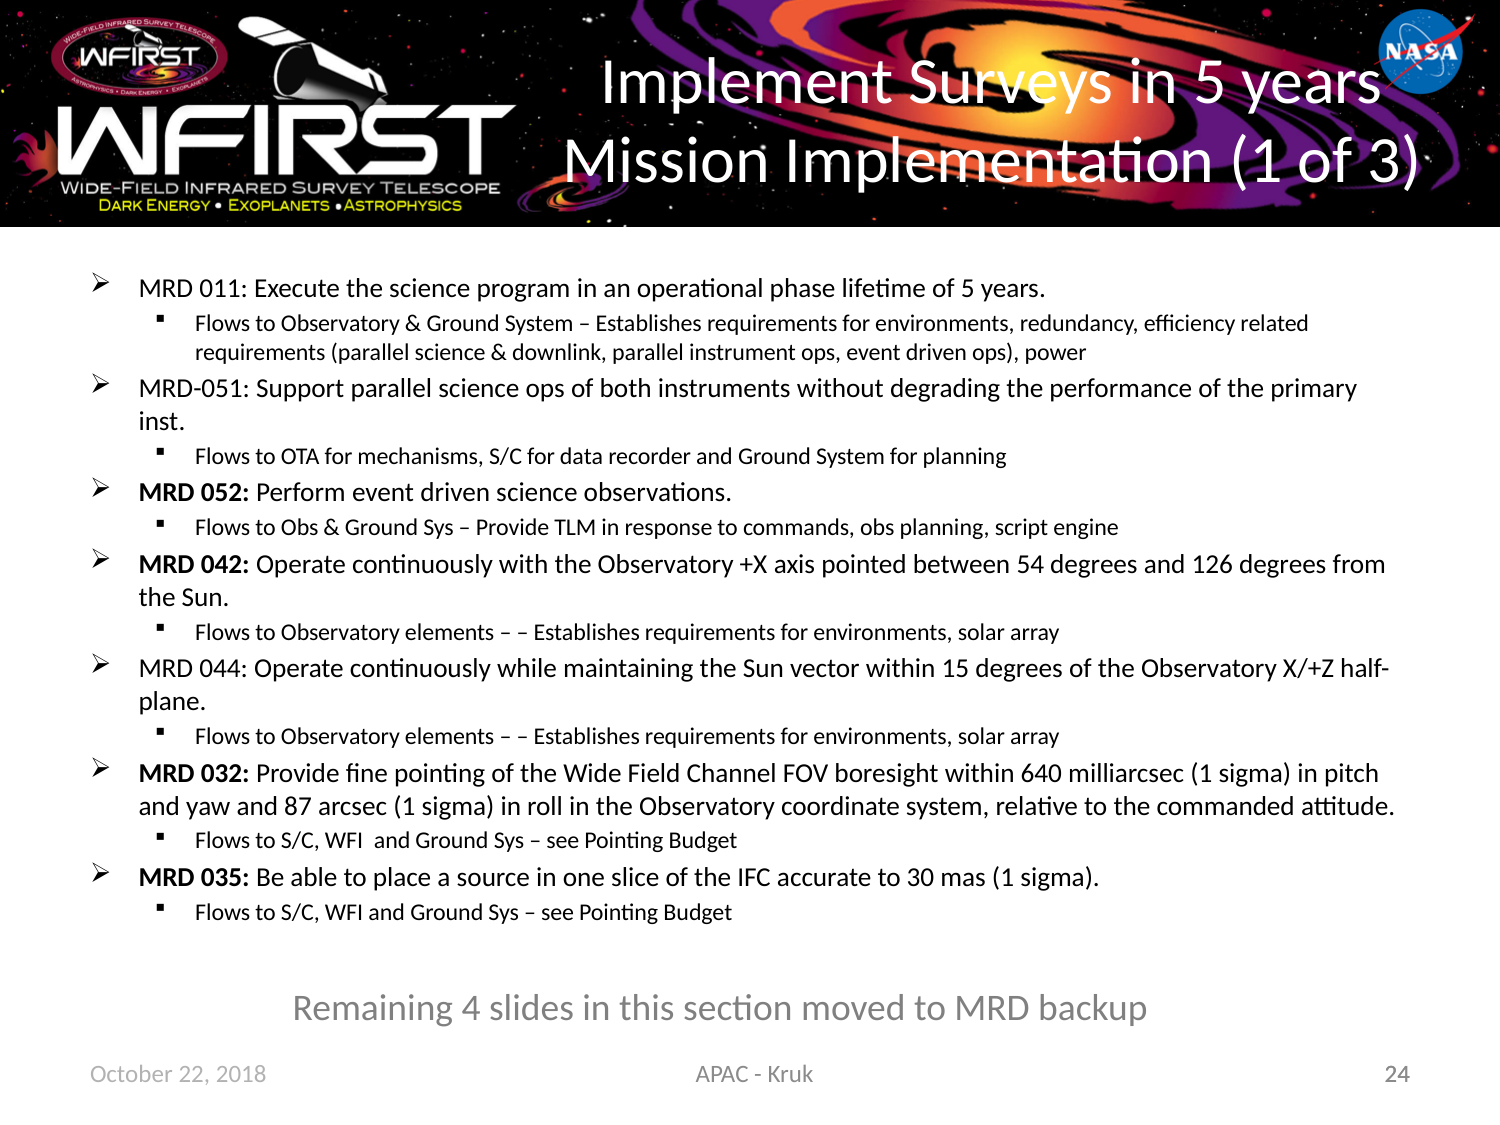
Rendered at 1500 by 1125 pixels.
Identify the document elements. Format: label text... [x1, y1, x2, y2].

footer APAC - Kruk [561, 1042, 948, 1103]
list MRD 011: Execute the science program in an operational phase lifetime of 5 years. Flows to Observatory & Ground System – Establishes requirements for environments, redundancy, efficiency related requirements (parallel science & downlink, parallel instrument ops, event driven ops), power MRD-051: Support parallel science ops of both instruments without degrading the performance of the primary inst. Flows to OTA for mechanisms, S/C for data recorder and Ground System for planning MRD 052: Perform event driven science observations. Flows to Obs & Ground Sys – Provide TLM in response to commands, obs planning, script engine MRD 042: Operate continuously with the Observatory +X axis pointed between 54 degrees and 126 degrees from the Sun. Flows to Observatory elements – – Establishes requirements for environments, solar array MRD 044: Operate continuously while maintaining the Sun vector within 15 degrees of the Observatory X/+Z half-plane. Flows to Observatory elements – – Establishes requirements for environments, solar array MRD 032: Provide fine pointing of the Wide Field Channel FOV boresight within 640 milliarcsec (1 sigma) in pitch and yaw and 87 arcsec (1 sigma) in roll in the Observatory coordinate system, relative to the commanded attitude. Flows to S/C, WFI and Ground Sys – see Pointing Budget MRD 035: Be able to place a source in one slice of the IFC accurate to 30 mas (1 sigma). Flows to S/C, WFI and Ground Sys – see Pointing Budget [75, 262, 1425, 947]
text_box Remaining 4 slides in this section moved to MRD backup [277, 975, 1232, 1035]
slide_number 24 [1354, 1042, 1425, 1103]
picture [0, 0, 1500, 227]
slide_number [75, 1042, 425, 1103]
title Implement Surveys in 5 years Mission Implementation (1 of 3) [530, 29, 1454, 204]
